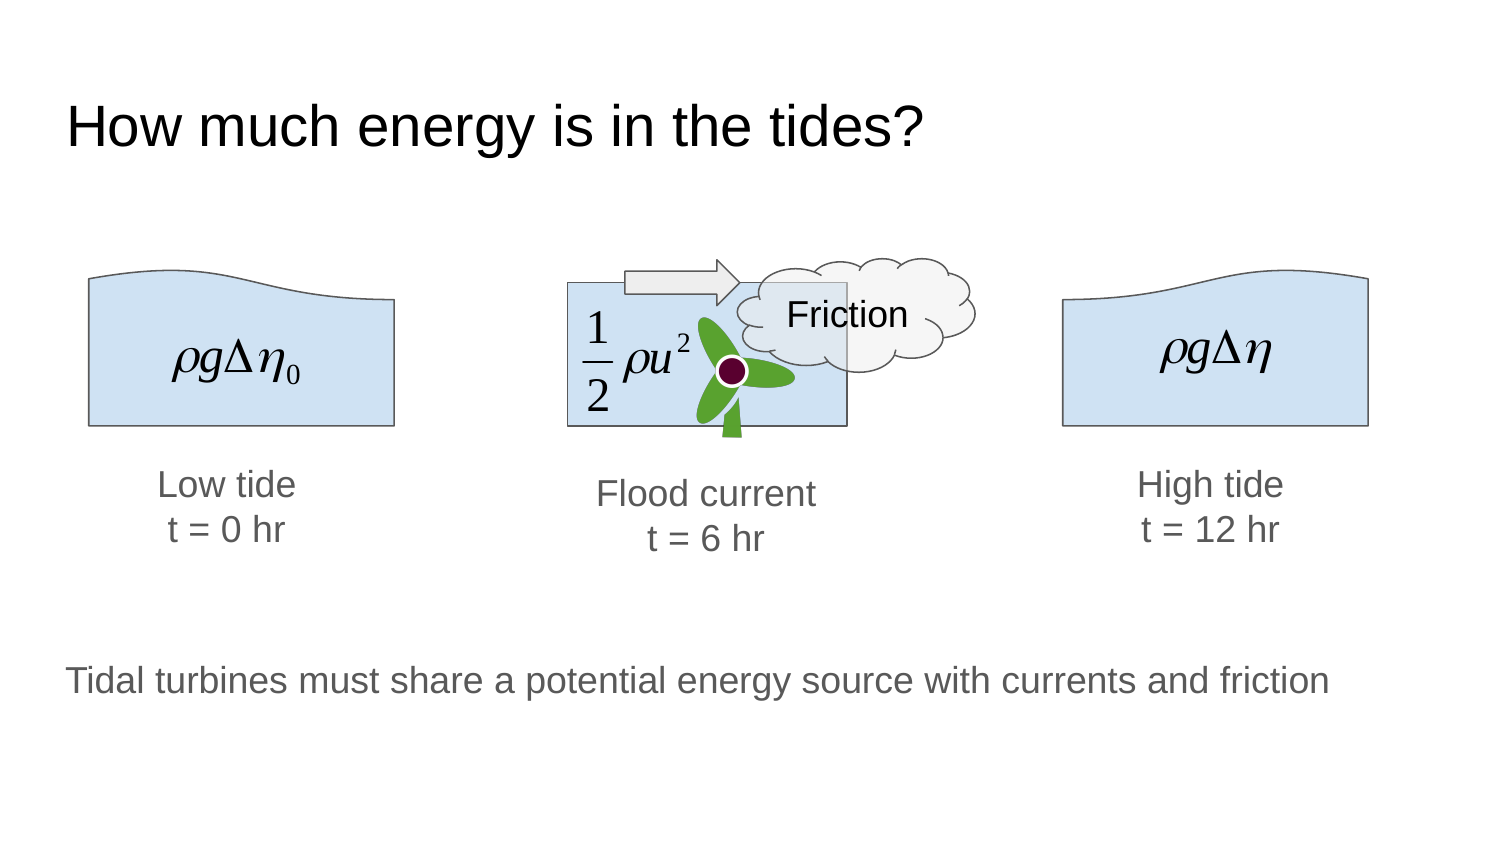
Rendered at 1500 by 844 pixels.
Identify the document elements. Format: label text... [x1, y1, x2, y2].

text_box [574, 297, 701, 423]
title How much energy is in the tides? [51, 72, 1449, 167]
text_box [1149, 317, 1284, 386]
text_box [162, 321, 309, 398]
text_box [697, 282, 761, 314]
picture [687, 316, 810, 439]
text_box [813, 362, 848, 426]
text_box High tide t = 12 hr [1118, 445, 1303, 501]
text_box [624, 259, 740, 306]
text_box [567, 282, 624, 426]
text_box [1062, 270, 1369, 426]
text_box Low tide t = 0 hr [134, 445, 319, 501]
text_box [88, 270, 395, 426]
text_box Friction [737, 258, 976, 373]
text_box Tidal turbines must share a potential energy source with currents and friction [49, 634, 1448, 735]
text_box Flood current t = 6 hr [562, 453, 850, 510]
